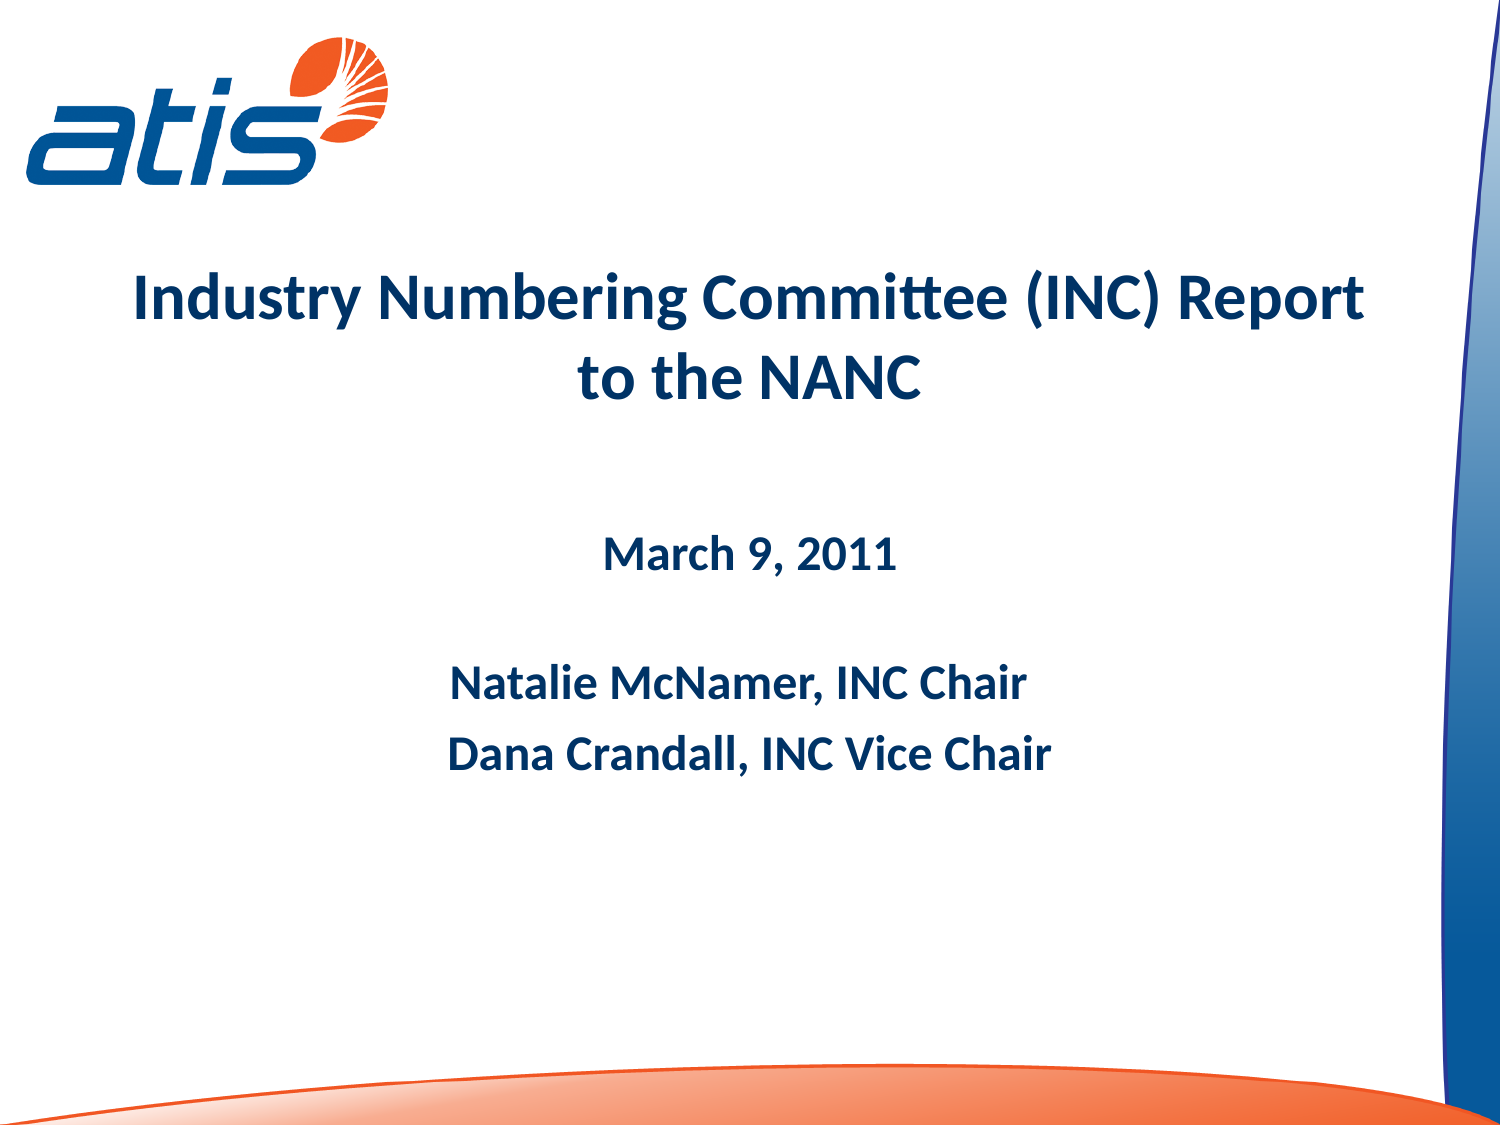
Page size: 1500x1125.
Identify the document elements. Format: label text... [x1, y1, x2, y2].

picture [0, 0, 1500, 1125]
title Industry Numbering Committee (INC) Report to the NANC [112, 212, 1388, 454]
subtitle March 9, 2011 Natalie McNamer, INC Chair Dana Crandall, INC Vice Chair [224, 512, 1276, 888]
